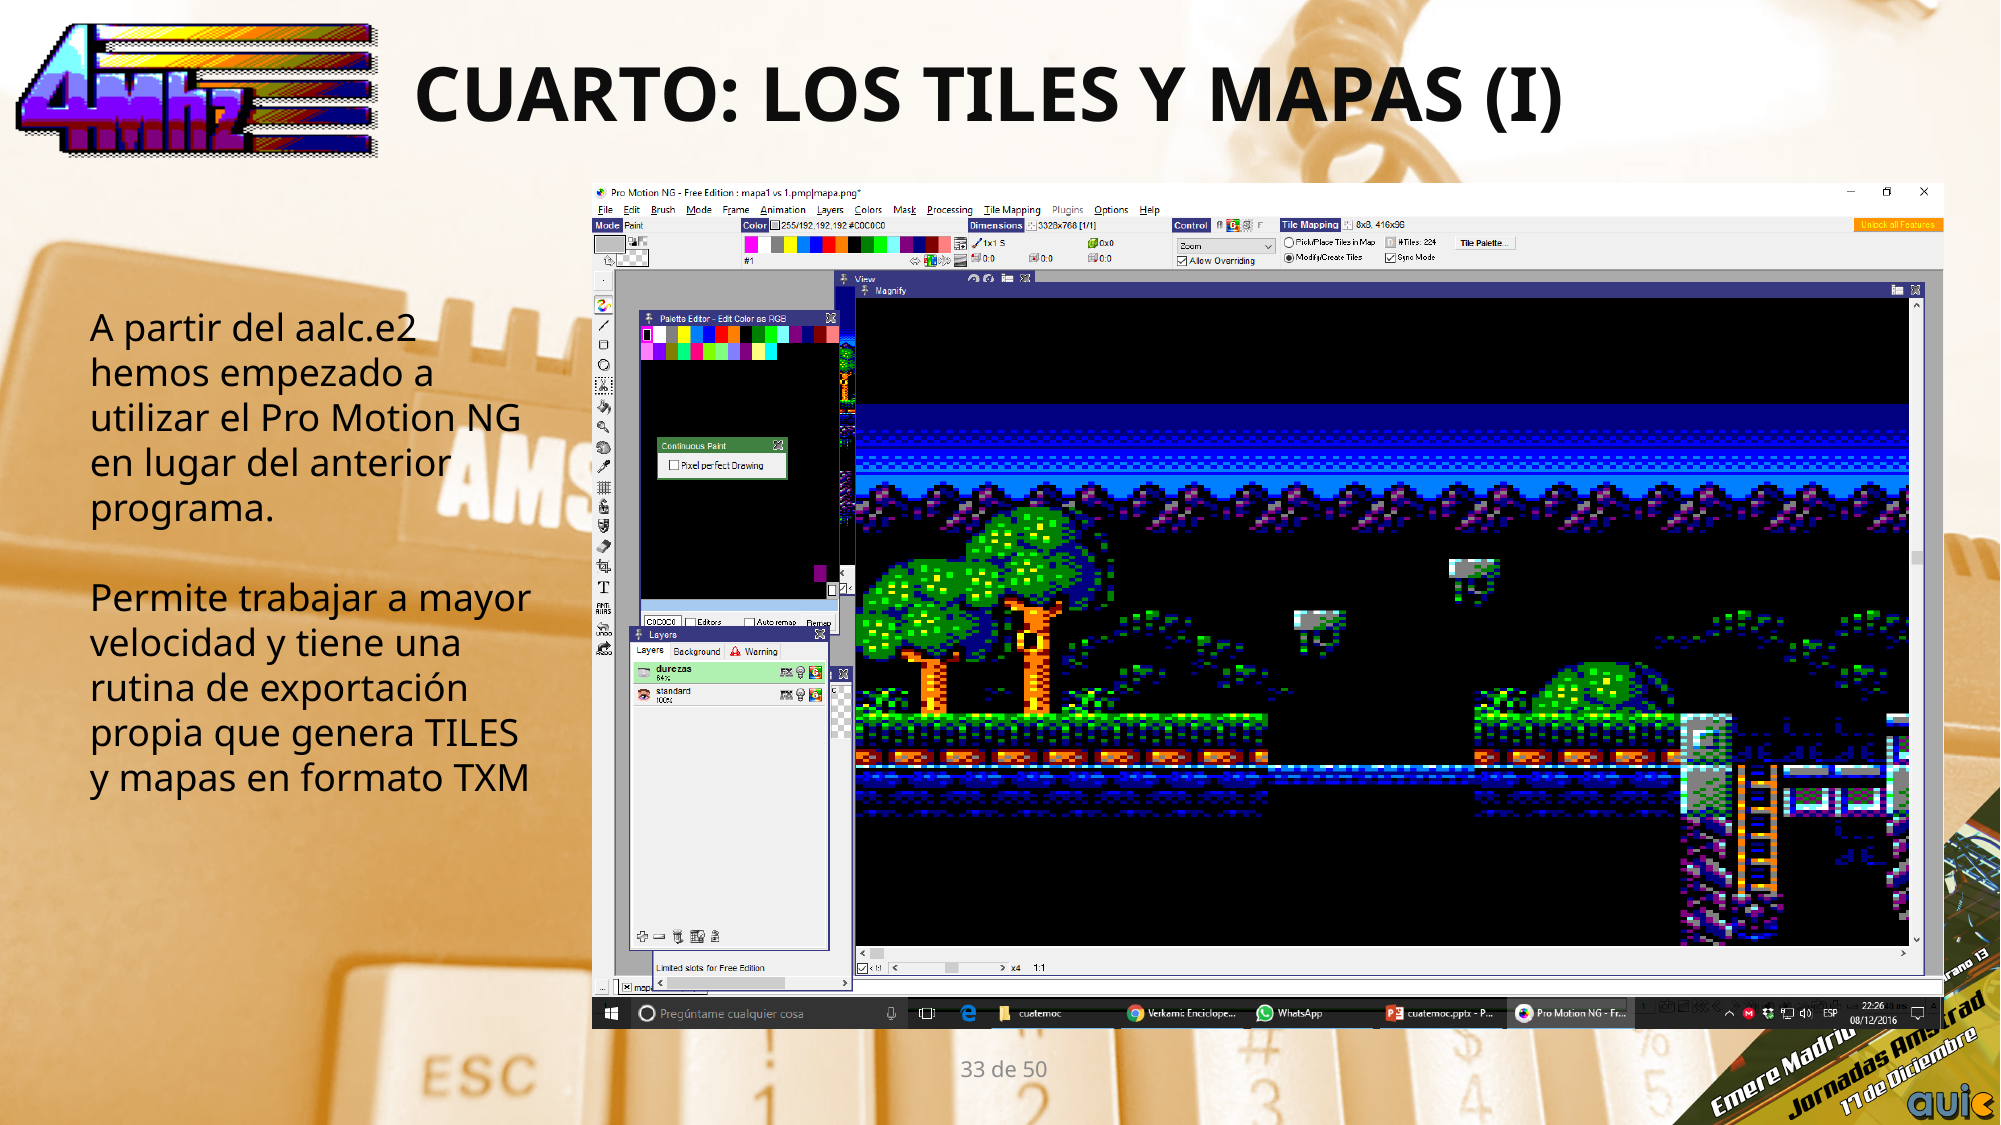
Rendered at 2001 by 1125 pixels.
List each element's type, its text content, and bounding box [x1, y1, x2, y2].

text_box A partir del aalc.e2 hemos empezado a utilizar el Pro Motion NG en lugar del anterior programa. Permite trabajar a mayor velocidad y tiene una rutina de exportación propia que genera TILES y mapas en formato TXM [75, 296, 550, 807]
title CUARTO: LOS TILES Y MAPAS (I) [398, 26, 1963, 169]
picture [0, 11, 394, 169]
picture [591, 183, 2000, 1125]
